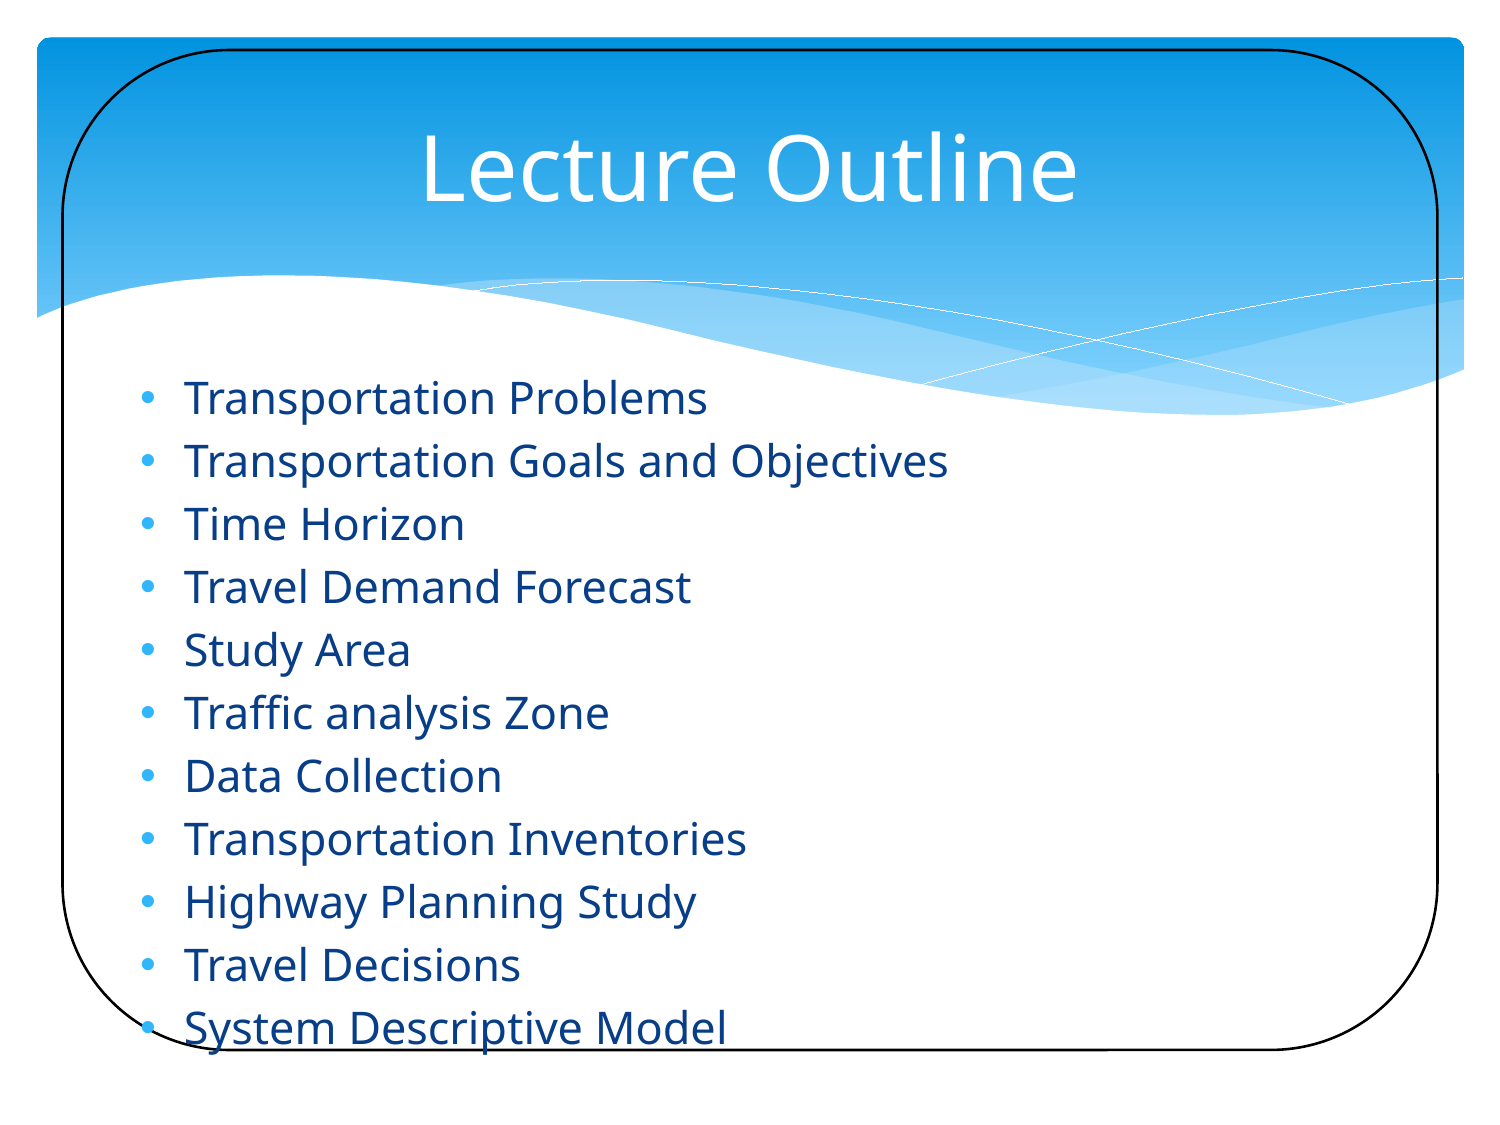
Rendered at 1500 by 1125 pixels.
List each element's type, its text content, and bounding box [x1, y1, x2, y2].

list Transportation Problems Transportation Goals and Objectives Time Horizon Travel Demand Forecast Study Area Traffic analysis Zone Data Collection Transportation Inventories Highway Planning Study Travel Decisions System Descriptive Model [125, 362, 1341, 1063]
title Lecture Outline [75, 55, 1425, 275]
